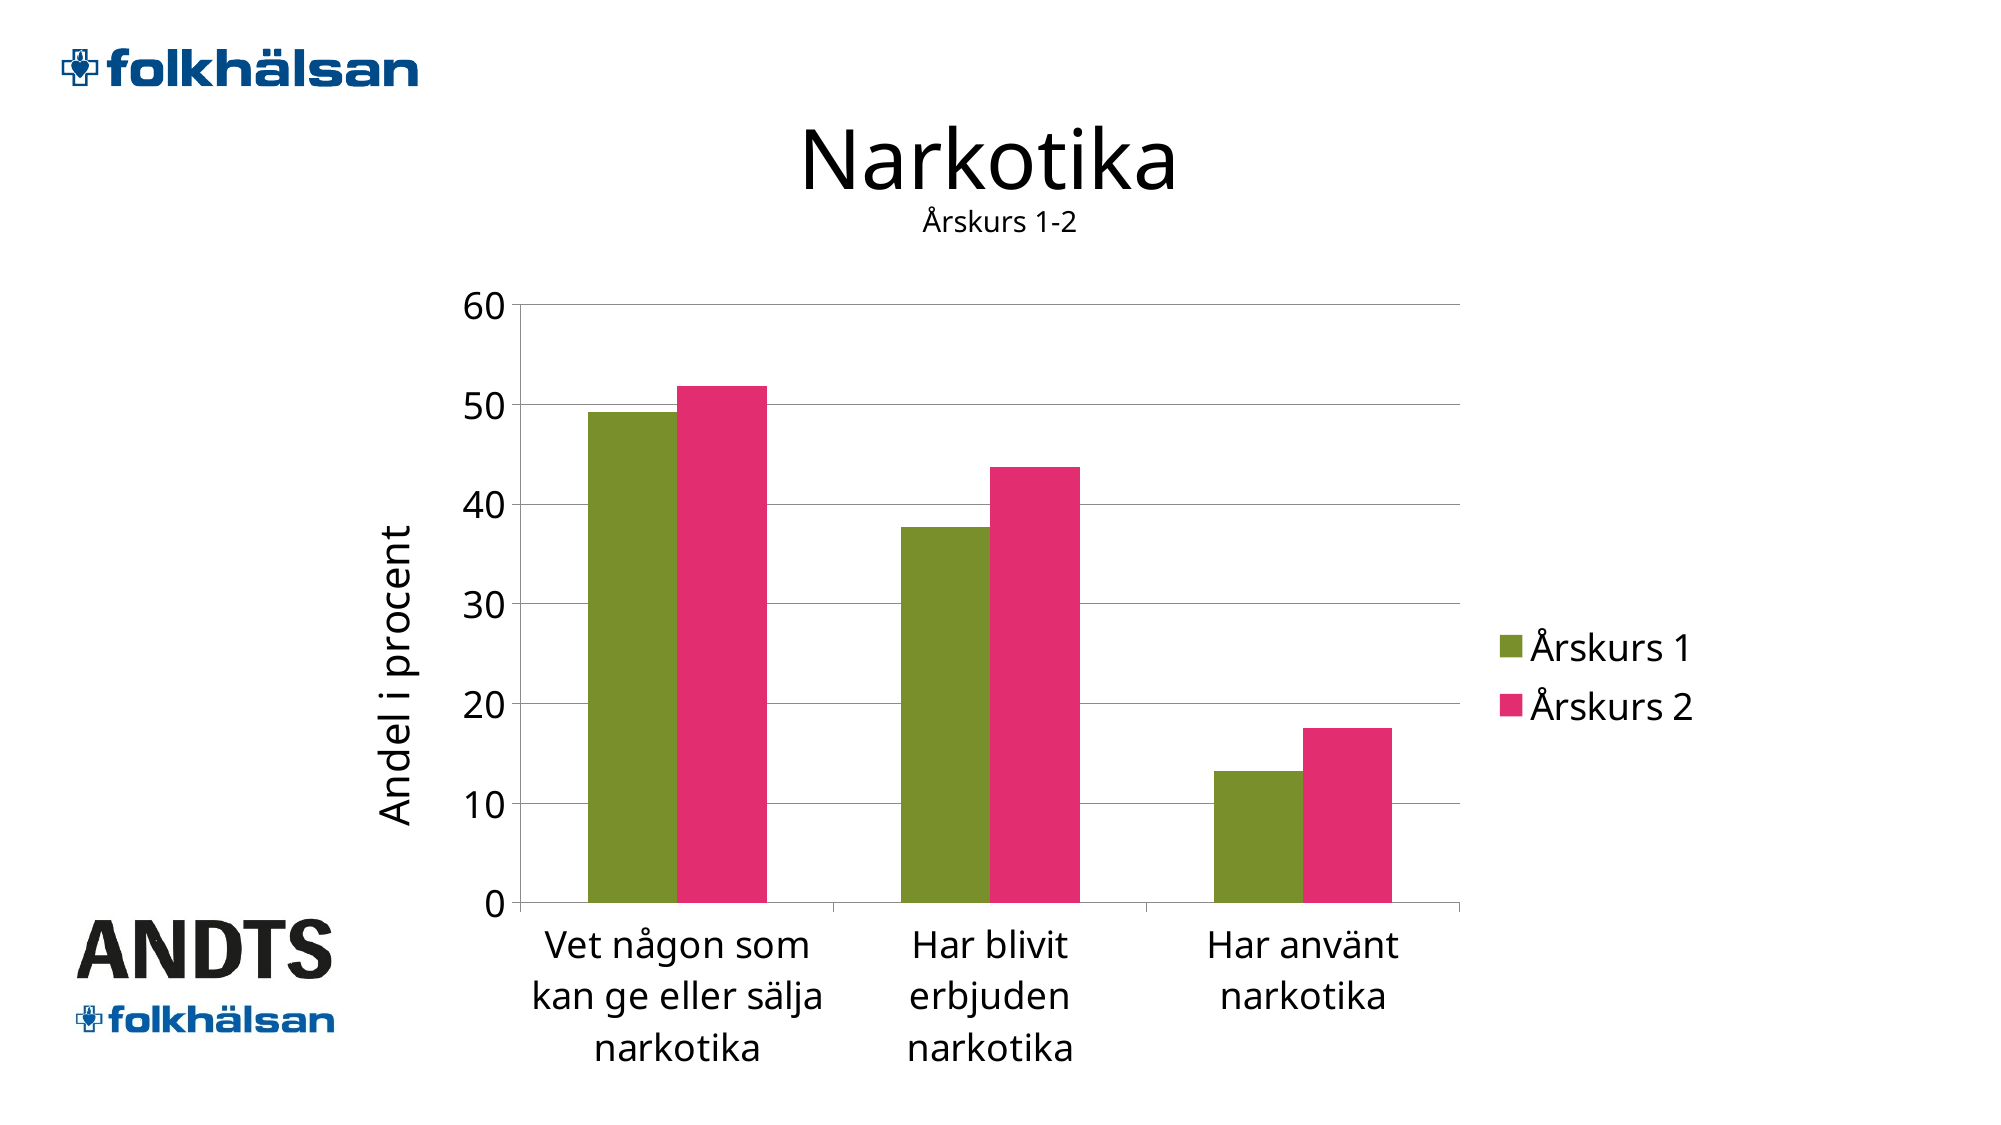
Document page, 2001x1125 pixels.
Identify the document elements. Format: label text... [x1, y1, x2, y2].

chart [324, 262, 1720, 1089]
title Narkotika Årskurs 1-2 [324, 75, 1675, 239]
picture [61, 48, 418, 87]
picture [50, 887, 359, 1060]
